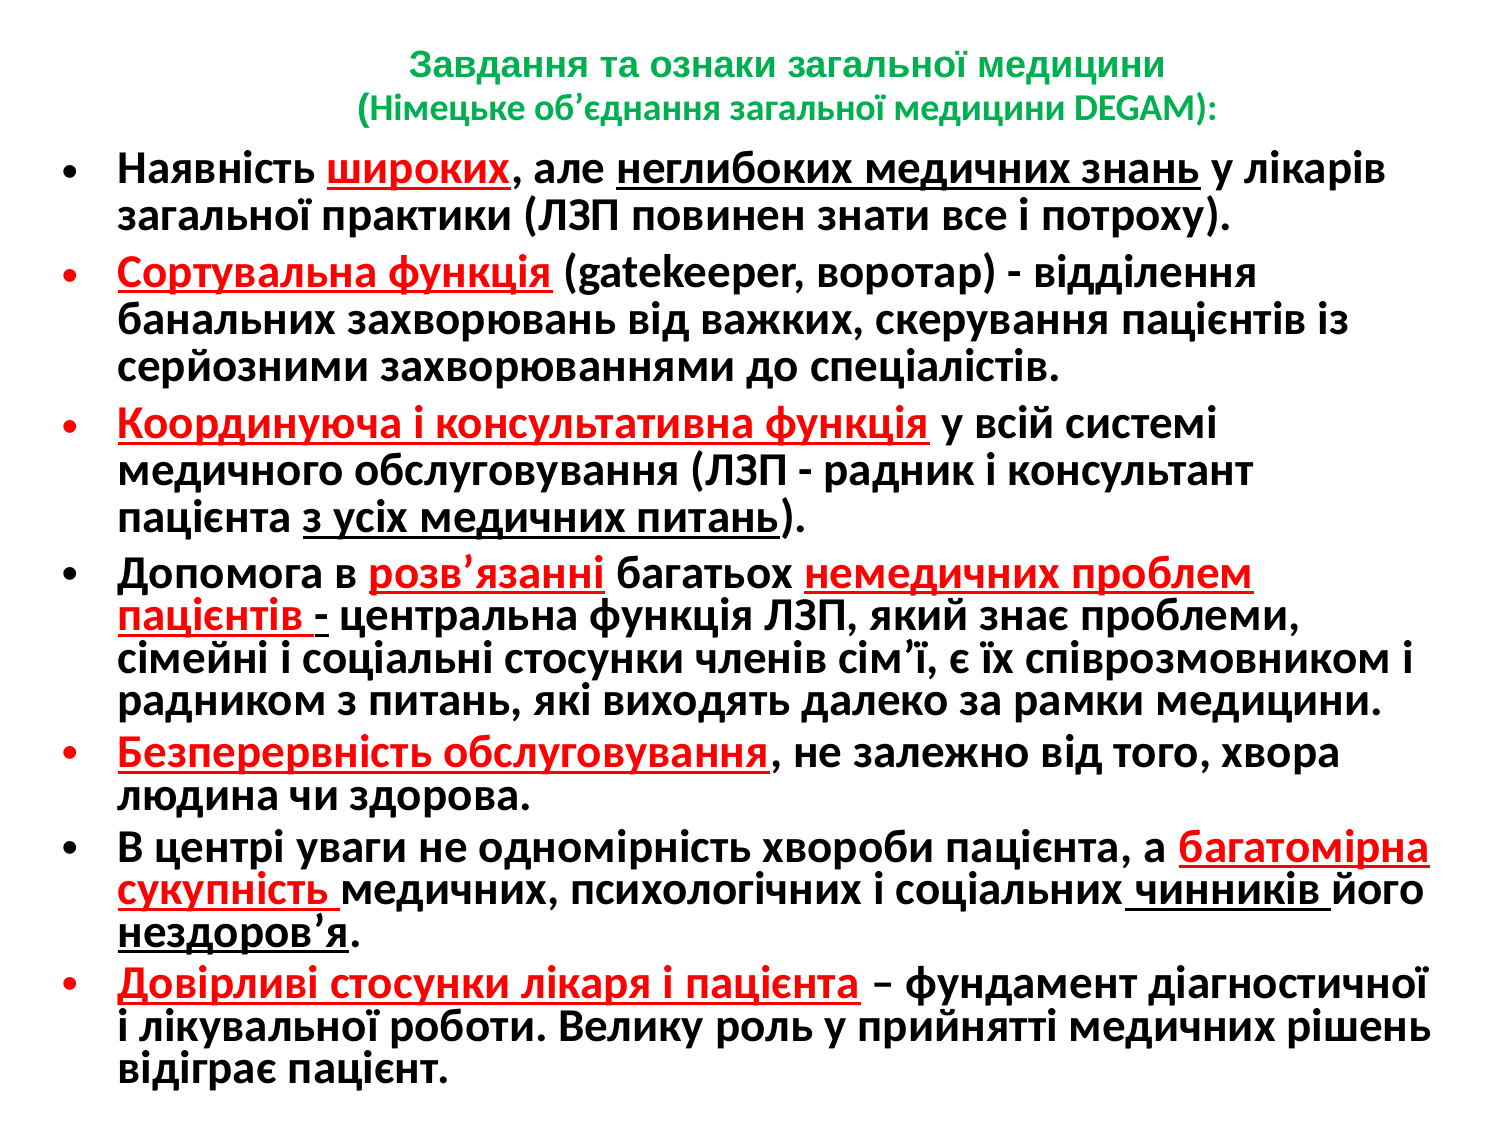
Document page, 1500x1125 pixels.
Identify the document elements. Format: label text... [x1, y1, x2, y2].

text_box Наявність широких, але неглибоких медичних знань у лікарів загальної практики (ЛЗП повинен знати все і потроху). Сортувальна функція (gatekeeper, воротар) - відділення банальних захворювань від важких, скерування пацієнтів із серйозними захворюваннями до спеціалістів. Координуюча і консультативна функція у всій системі медичного обслуговування (ЛЗП - радник і консультант пацієнта з усіх медичних питань). Допомога в розв’язанні багатьох немедичних проблем пацієнтів - центральна функція ЛЗП, який знає проблеми, сімейні і соціальні стосунки членів сім’ї, є їх співрозмовником і радником з питань, які виходять далеко за рамки медицини. Безперервність обслуговування, не залежно від того, хвора людина чи здорова. В центрі уваги не одномірність хвороби пацієнта, а багатомірна сукупність медичних, психологічних і соціальних чинників його нездоров’я. Довірливі стосунки лікаря і пацієнта – фундамент діагностичної і лікувальної роботи. Велику роль у прийнятті медичних рішень відіграє пацієнт. [46, 140, 1453, 1102]
text_box Завдання та ознаки загальної медицини (Німецьке об’єднання загальної медицини DEGAM): [75, 35, 1500, 176]
